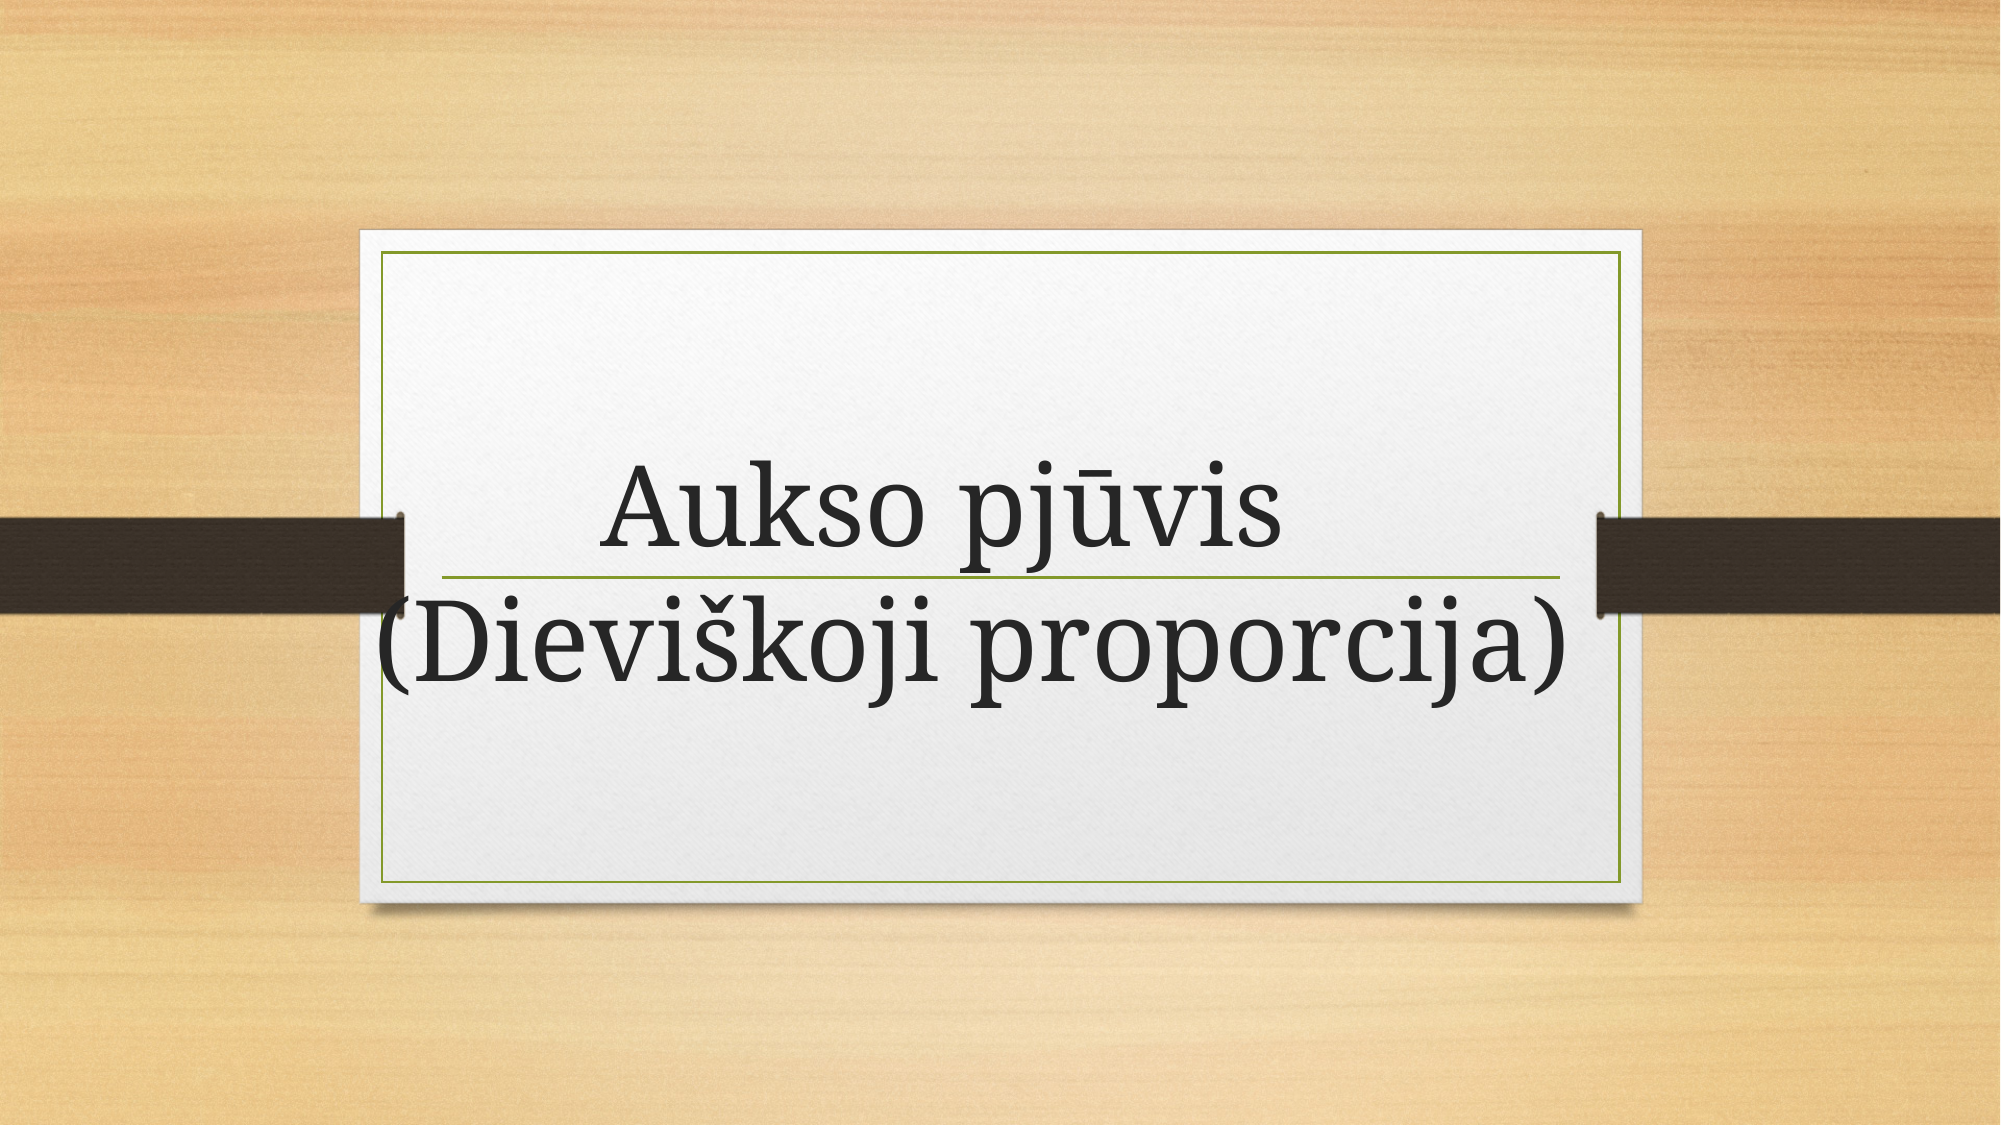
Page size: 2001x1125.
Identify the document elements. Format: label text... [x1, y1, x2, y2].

title Aukso pjūvis (Dieviškoji proporcija) [127, 238, 1818, 712]
picture [0, 0, 2001, 1125]
